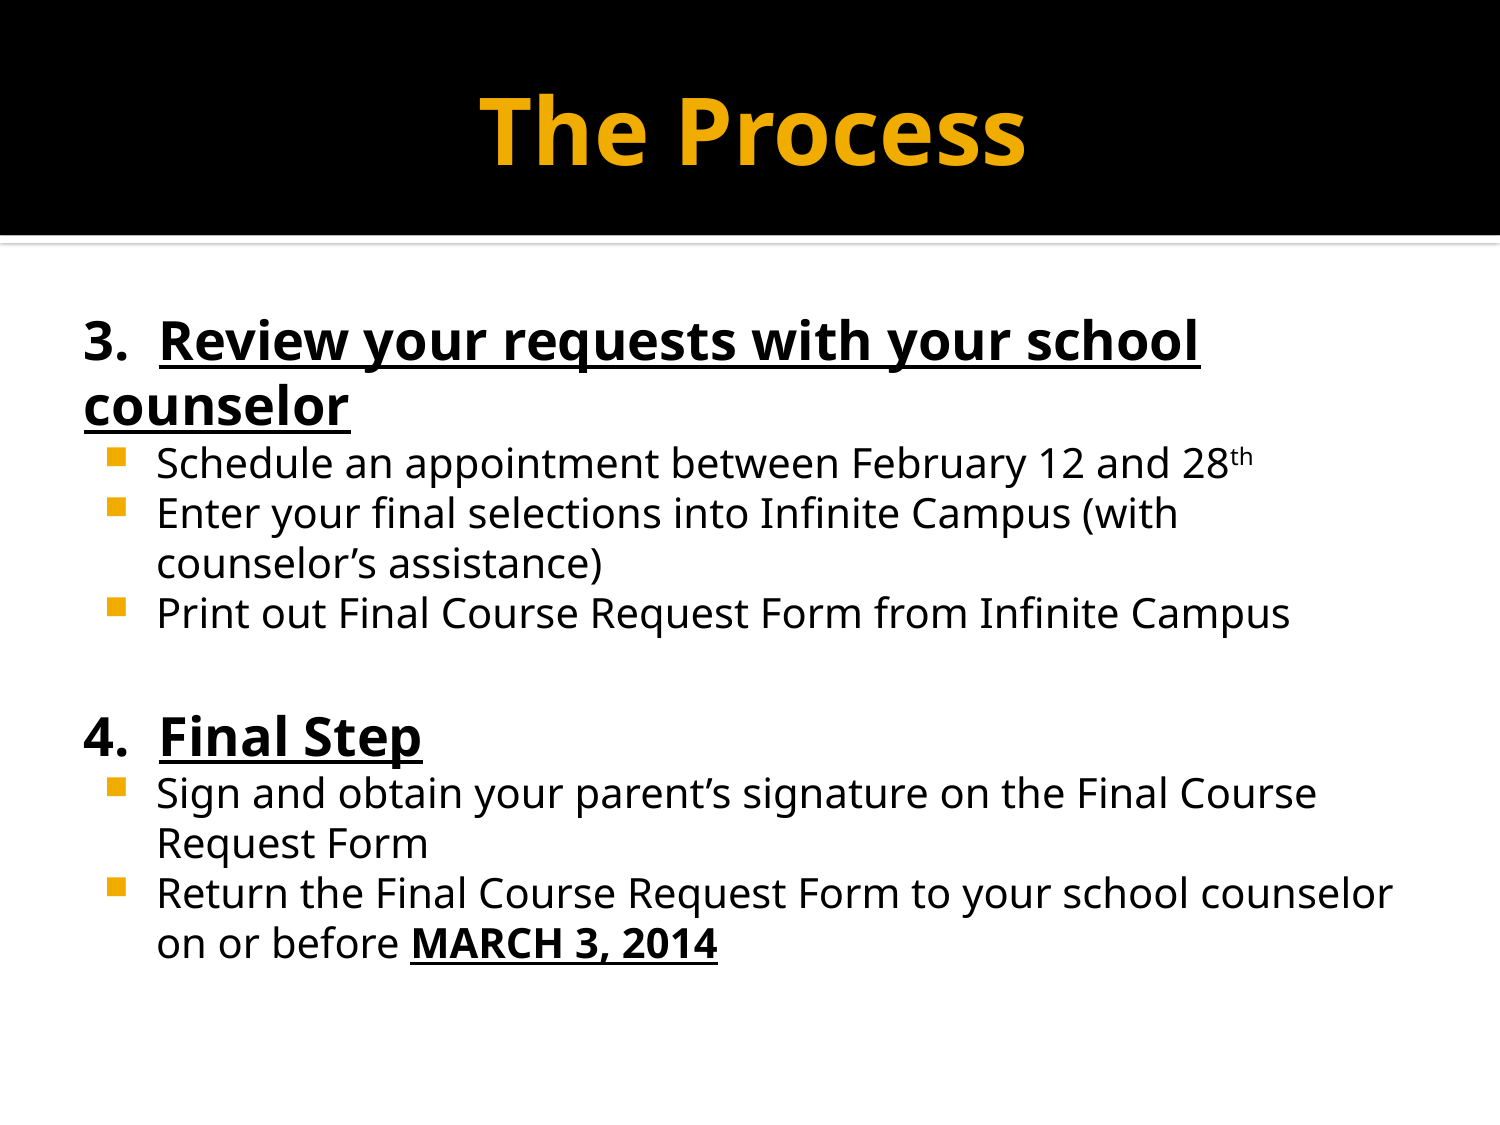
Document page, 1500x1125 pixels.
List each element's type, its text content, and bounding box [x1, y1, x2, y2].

list 3. Review your requests with your school counselor Schedule an appointment between February 12 and 28th Enter your final selections into Infinite Campus (with counselor’s assistance) Print out Final Course Request Form from Infinite Campus 4. Final Step Sign and obtain your parent’s signature on the Final Course Request Form Return the Final Course Request Form to your school counselor on or before MARCH 3, 2014 [75, 291, 1425, 1050]
title The Process [75, 25, 1425, 231]
